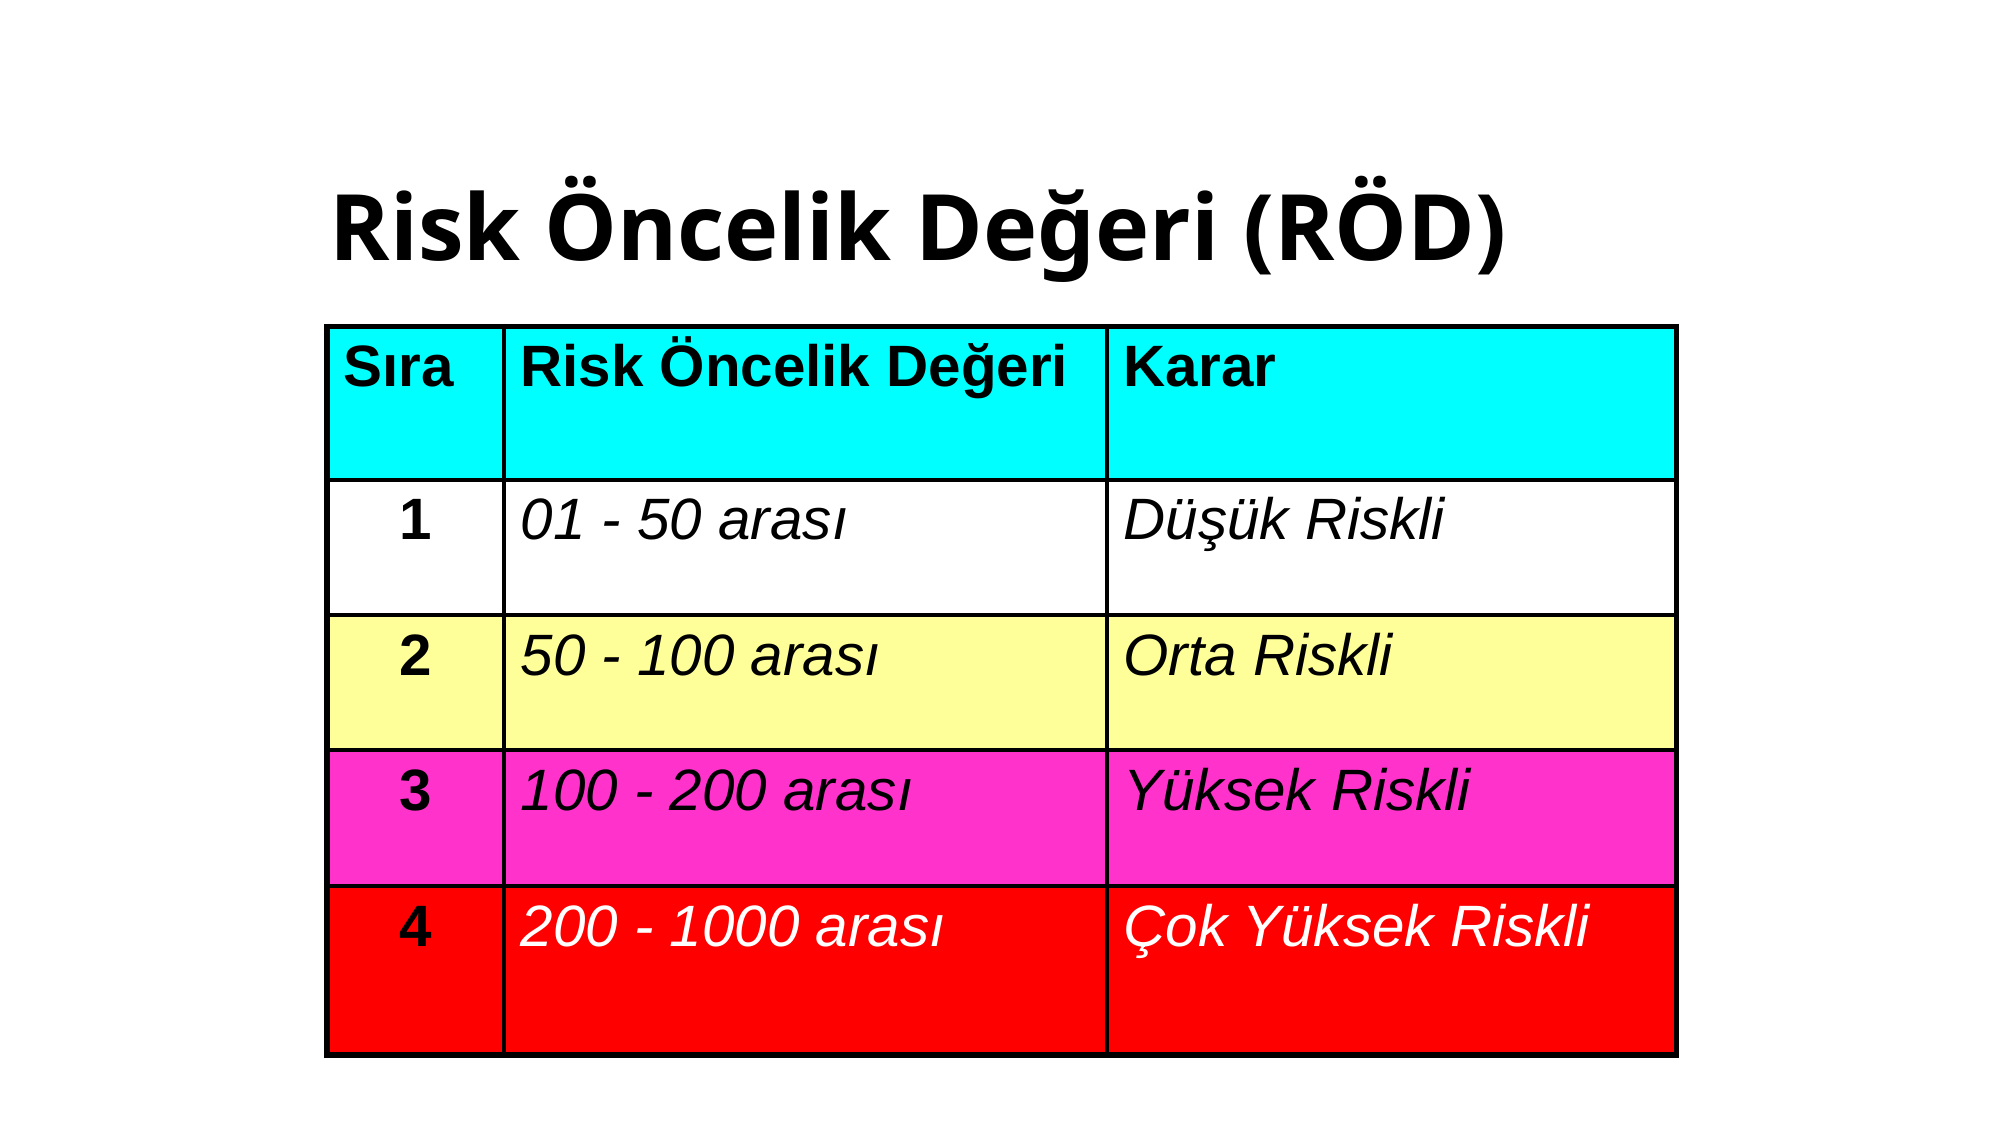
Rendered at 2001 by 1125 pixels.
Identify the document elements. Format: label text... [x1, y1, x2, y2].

table_cell Yüksek Riskli [1109, 752, 1674, 884]
table_cell Orta Riskli [1109, 617, 1674, 748]
table_cell 200 - 1000 arası [506, 888, 1105, 1052]
table_cell Düşük Riskli [1109, 482, 1674, 613]
table_cell 3 [330, 752, 502, 884]
table_cell 4 [330, 888, 502, 1052]
table_cell Çok Yüksek Riskli [1109, 888, 1674, 1052]
title Risk Öncelik Değeri (RÖD) [314, 172, 1665, 290]
table_cell 1 [330, 482, 502, 613]
table_header Karar [1109, 329, 1674, 478]
table_cell 01 - 50 arası [506, 482, 1105, 613]
table_cell 2 [330, 617, 502, 748]
table_header Sıra [330, 329, 502, 478]
table_cell 100 - 200 arası [506, 752, 1105, 884]
table_cell 50 - 100 arası [506, 617, 1105, 748]
table_header Risk Öncelik Değeri [506, 329, 1105, 478]
